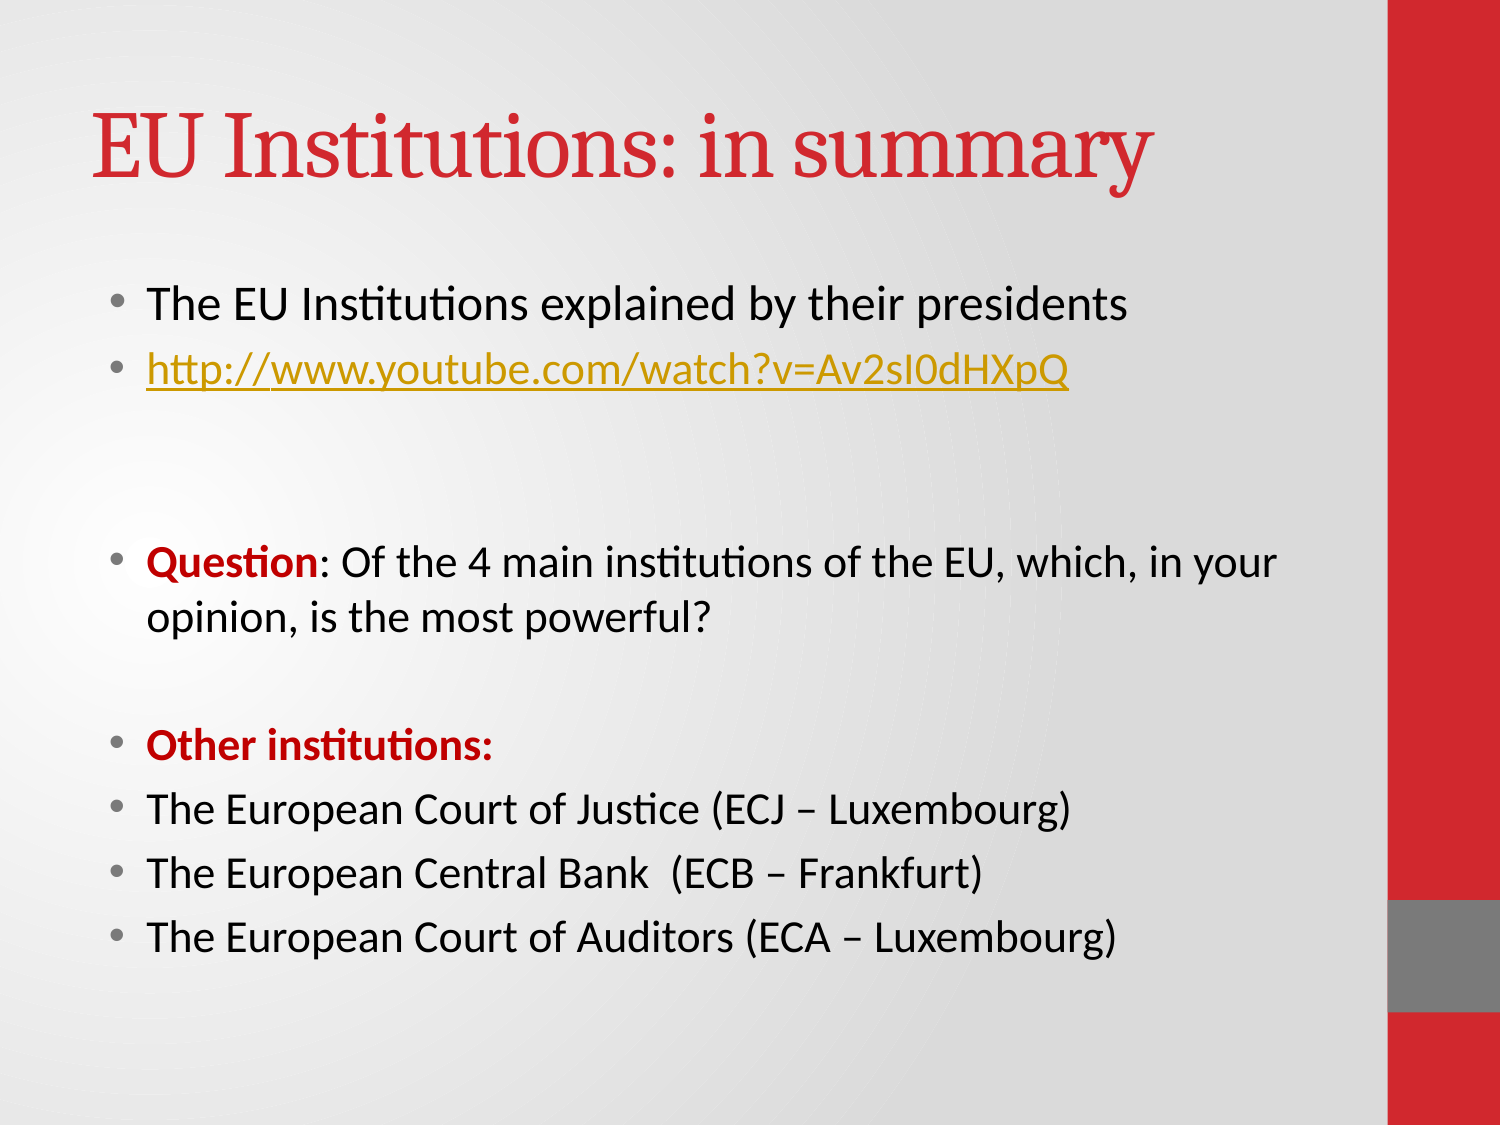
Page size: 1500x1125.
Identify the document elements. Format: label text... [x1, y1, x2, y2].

list The EU Institutions explained by their presidents http://www.youtube.com/watch?v=Av2sI0dHXpQ Question: Of the 4 main institutions of the EU, which, in your opinion, is the most powerful? Other institutions: The European Court of Justice (ECJ – Luxembourg) The European Central Bank (ECB – Frankfurt) The European Court of Auditors (ECA – Luxembourg) [75, 262, 1325, 1050]
title EU Institutions: in summary [75, 45, 1325, 233]
